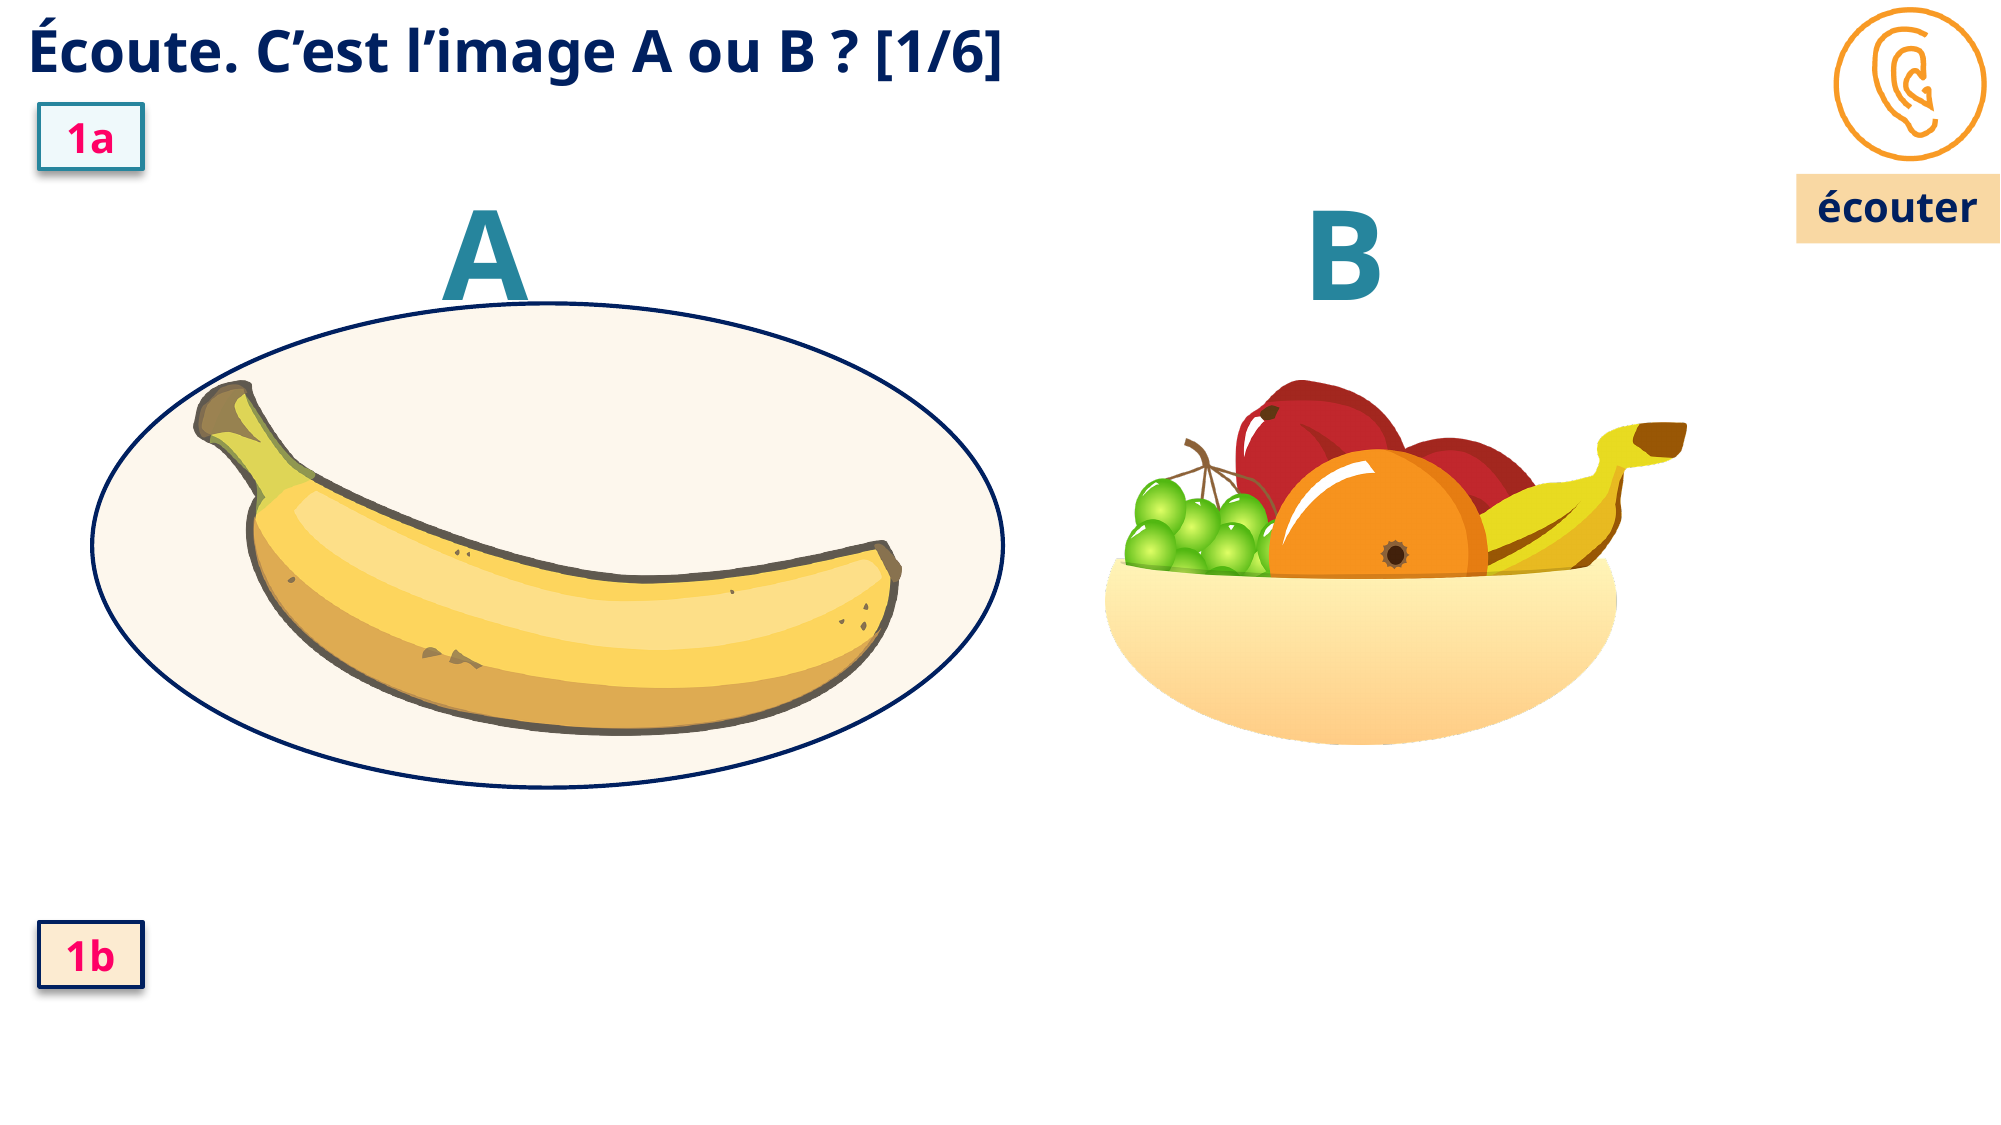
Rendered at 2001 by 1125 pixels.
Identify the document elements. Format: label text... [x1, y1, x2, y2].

text_box Écoute. C’est l’image A ou B ? [1/6] [12, 7, 1346, 92]
picture [193, 380, 902, 736]
picture [1105, 380, 1687, 745]
text_box A [427, 168, 544, 309]
picture [1819, 0, 2000, 181]
text_box [90, 394, 188, 697]
text_box [278, 743, 817, 790]
text_box 1b [37, 920, 145, 989]
text_box [214, 301, 881, 378]
text_box [906, 393, 1006, 698]
text_box B [1287, 168, 1401, 333]
text_box 1a [37, 102, 145, 171]
title écouter [1796, 173, 2000, 244]
